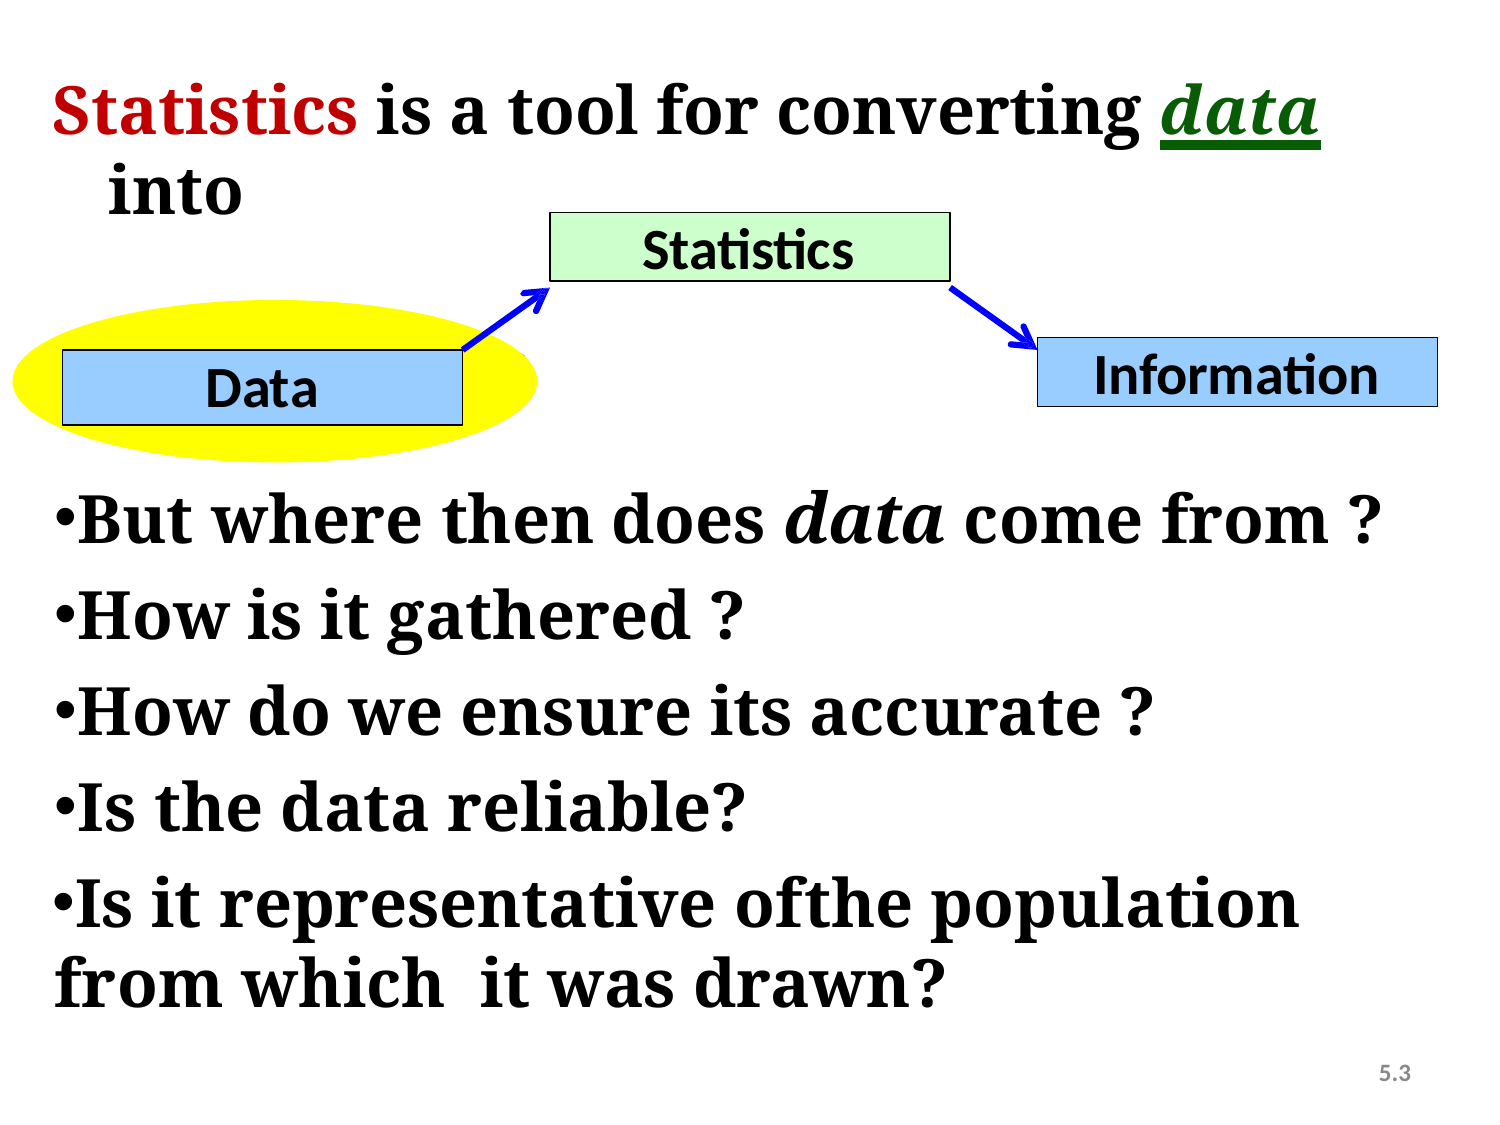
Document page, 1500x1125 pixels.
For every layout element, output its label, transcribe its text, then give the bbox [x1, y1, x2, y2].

text_box [948, 285, 1038, 350]
text_box Statistics [549, 212, 950, 282]
text_box Statistics is a tool for converting data into [50, 65, 1336, 228]
text_box But where then does data come from ? How is it gathered ? How do we ensure its accurate ? Is the data reliable? Is it representative of the population from which it was drawn? 5.3 [52, 455, 1449, 1086]
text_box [12, 299, 538, 463]
text_box Information [1037, 337, 1438, 407]
text_box [520, 287, 551, 308]
